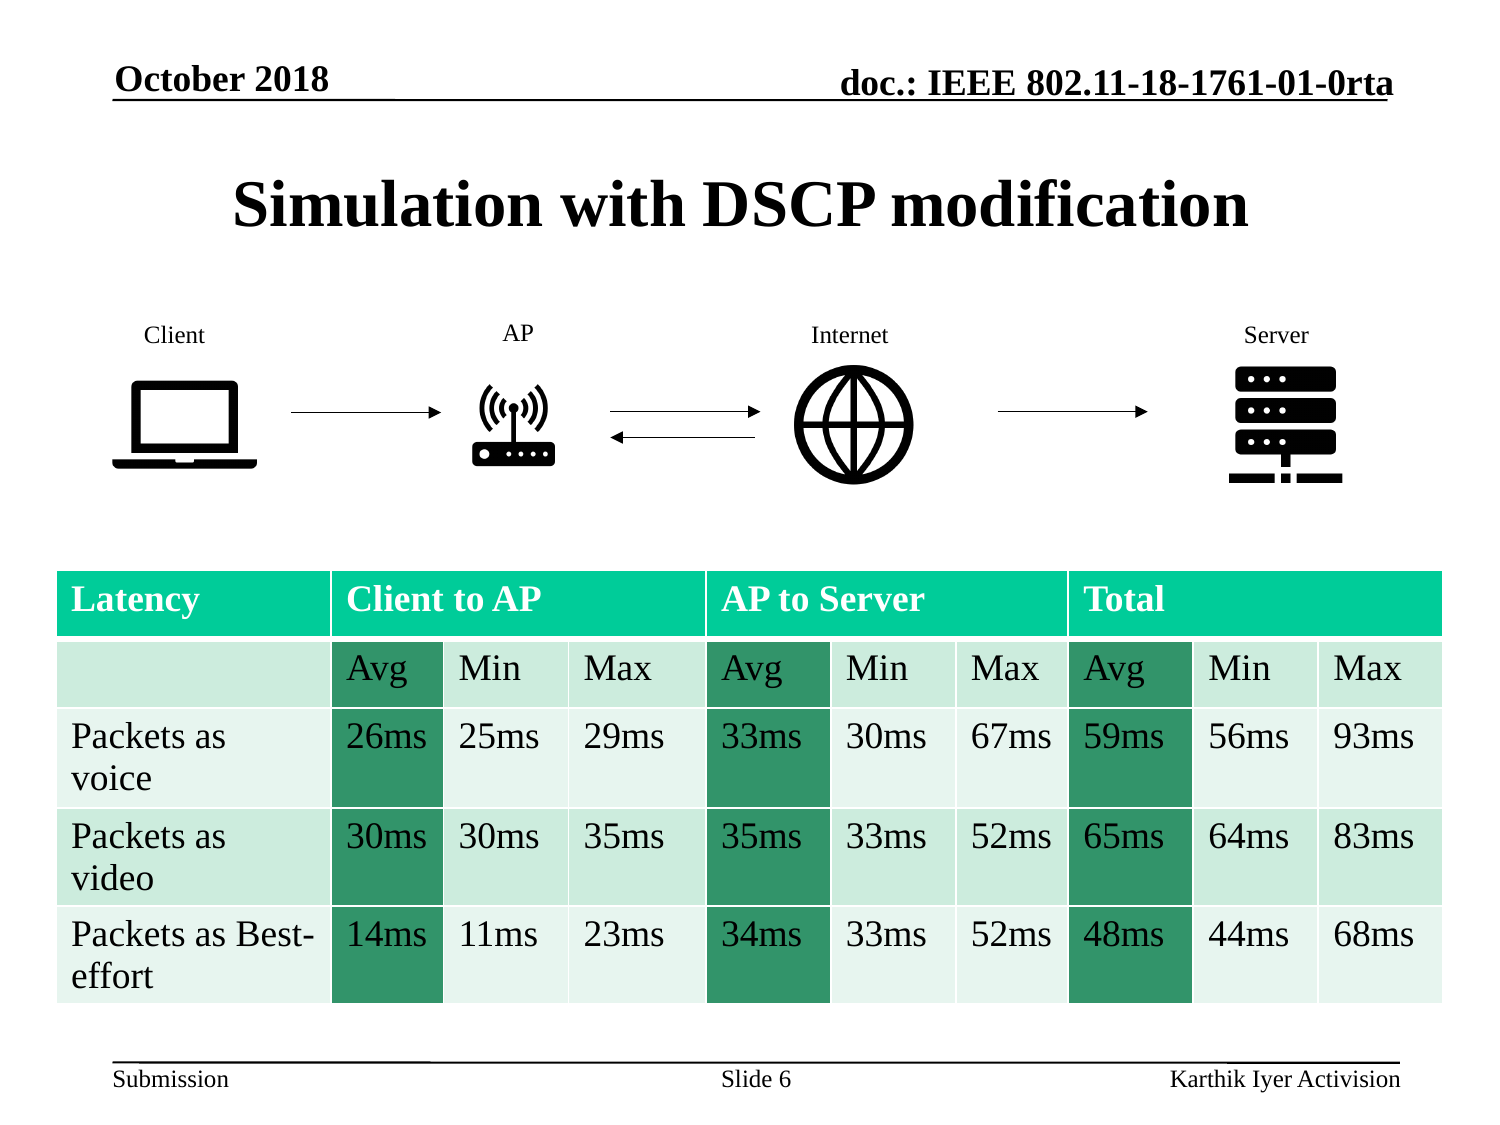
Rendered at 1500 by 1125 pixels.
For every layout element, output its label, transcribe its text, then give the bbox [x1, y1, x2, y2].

table_cell 67ms [957, 709, 1067, 807]
table_cell 59ms [1069, 709, 1192, 807]
table_cell Avg [707, 642, 830, 707]
table_cell 68ms [1319, 907, 1442, 1003]
text_box AP [487, 309, 551, 354]
table_cell 30ms [832, 709, 955, 807]
text_box Client [129, 310, 242, 348]
table_cell 35ms [707, 809, 830, 905]
table_cell 33ms [832, 809, 955, 905]
table_cell 65ms [1069, 809, 1192, 905]
table_cell 29ms [569, 709, 705, 807]
table_cell 34ms [707, 907, 830, 1003]
table_cell 48ms [1069, 907, 1192, 1003]
table_cell 11ms [444, 907, 568, 1003]
table_cell 52ms [957, 809, 1067, 905]
table_header Latency [57, 571, 330, 636]
table_cell Min [832, 642, 955, 707]
table_cell 44ms [1194, 907, 1317, 1003]
picture [109, 349, 260, 501]
table_cell 83ms [1319, 809, 1442, 905]
picture [455, 366, 572, 483]
table_cell 93ms [1319, 709, 1442, 807]
table_cell Packets as voice [57, 709, 330, 807]
table_header Client to AP [332, 571, 705, 636]
table_cell 23ms [569, 907, 705, 1003]
table_cell 56ms [1194, 709, 1317, 807]
table_cell 26ms [332, 709, 443, 807]
table_cell 52ms [957, 907, 1067, 1003]
title Simulation with DSCP modification [112, 112, 1388, 288]
picture [1210, 349, 1361, 501]
table_header Total [1069, 571, 1442, 636]
table_cell 35ms [569, 809, 705, 905]
table_cell [57, 642, 330, 707]
footer Karthik Iyer Activision [878, 1061, 1402, 1093]
table_cell Packets as video [57, 809, 330, 905]
table_cell Avg [1069, 642, 1192, 707]
table_cell 33ms [707, 709, 830, 807]
table_cell Max [957, 642, 1067, 707]
table_cell 25ms [444, 709, 568, 807]
text_box Internet [796, 310, 909, 348]
table_cell Min [444, 642, 568, 707]
table_cell Min [1194, 642, 1317, 707]
table_cell 30ms [444, 809, 568, 905]
table_cell Max [569, 642, 705, 707]
table_cell 30ms [332, 809, 443, 905]
table_cell Max [1319, 642, 1442, 707]
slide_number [114, 54, 423, 100]
table_cell 64ms [1194, 809, 1317, 905]
picture [778, 349, 929, 501]
slide_number Slide 6 [712, 1061, 800, 1123]
table_cell 14ms [332, 907, 443, 1003]
table_cell 33ms [832, 907, 955, 1003]
table_cell Packets as Best-effort [57, 907, 330, 1003]
text_box Server [1229, 310, 1342, 348]
table_header AP to Server [707, 571, 1067, 636]
table_cell Avg [332, 642, 443, 707]
